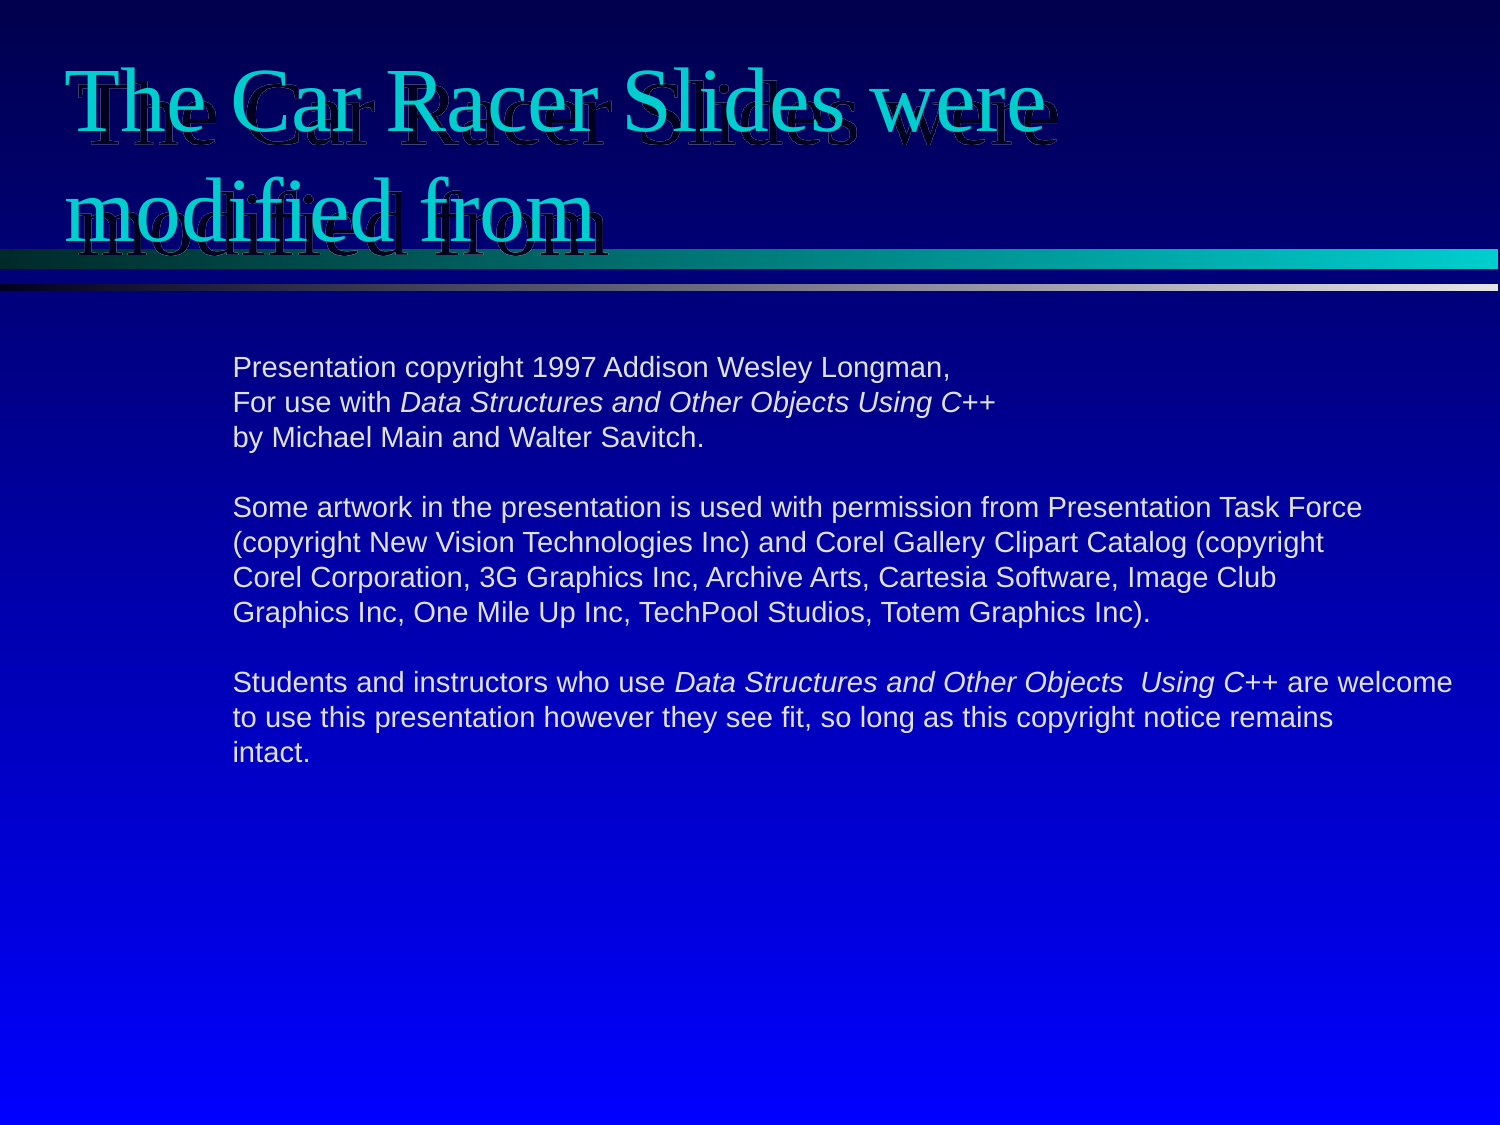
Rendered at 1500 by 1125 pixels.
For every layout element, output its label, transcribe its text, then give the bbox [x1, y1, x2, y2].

title The Car Racer Slides were modified from [49, 55, 1326, 245]
text_box Presentation copyright 1997 Addison Wesley Longman, For use with Data Structures and Other Objects Using C++ by Michael Main and Walter Savitch. Some artwork in the presentation is used with permission from Presentation Task Force (copyright New Vision Technologies Inc) and Corel Gallery Clipart Catalog (copyright Corel Corporation, 3G Graphics Inc, Archive Arts, Cartesia Software, Image Club Graphics Inc, One Mile Up Inc, TechPool Studios, Totem Graphics Inc). Students and instructors who use Data Structures and Other Objects Using C++ are welcome to use this presentation however they see fit, so long as this copyright notice remains intact. [217, 341, 1468, 776]
